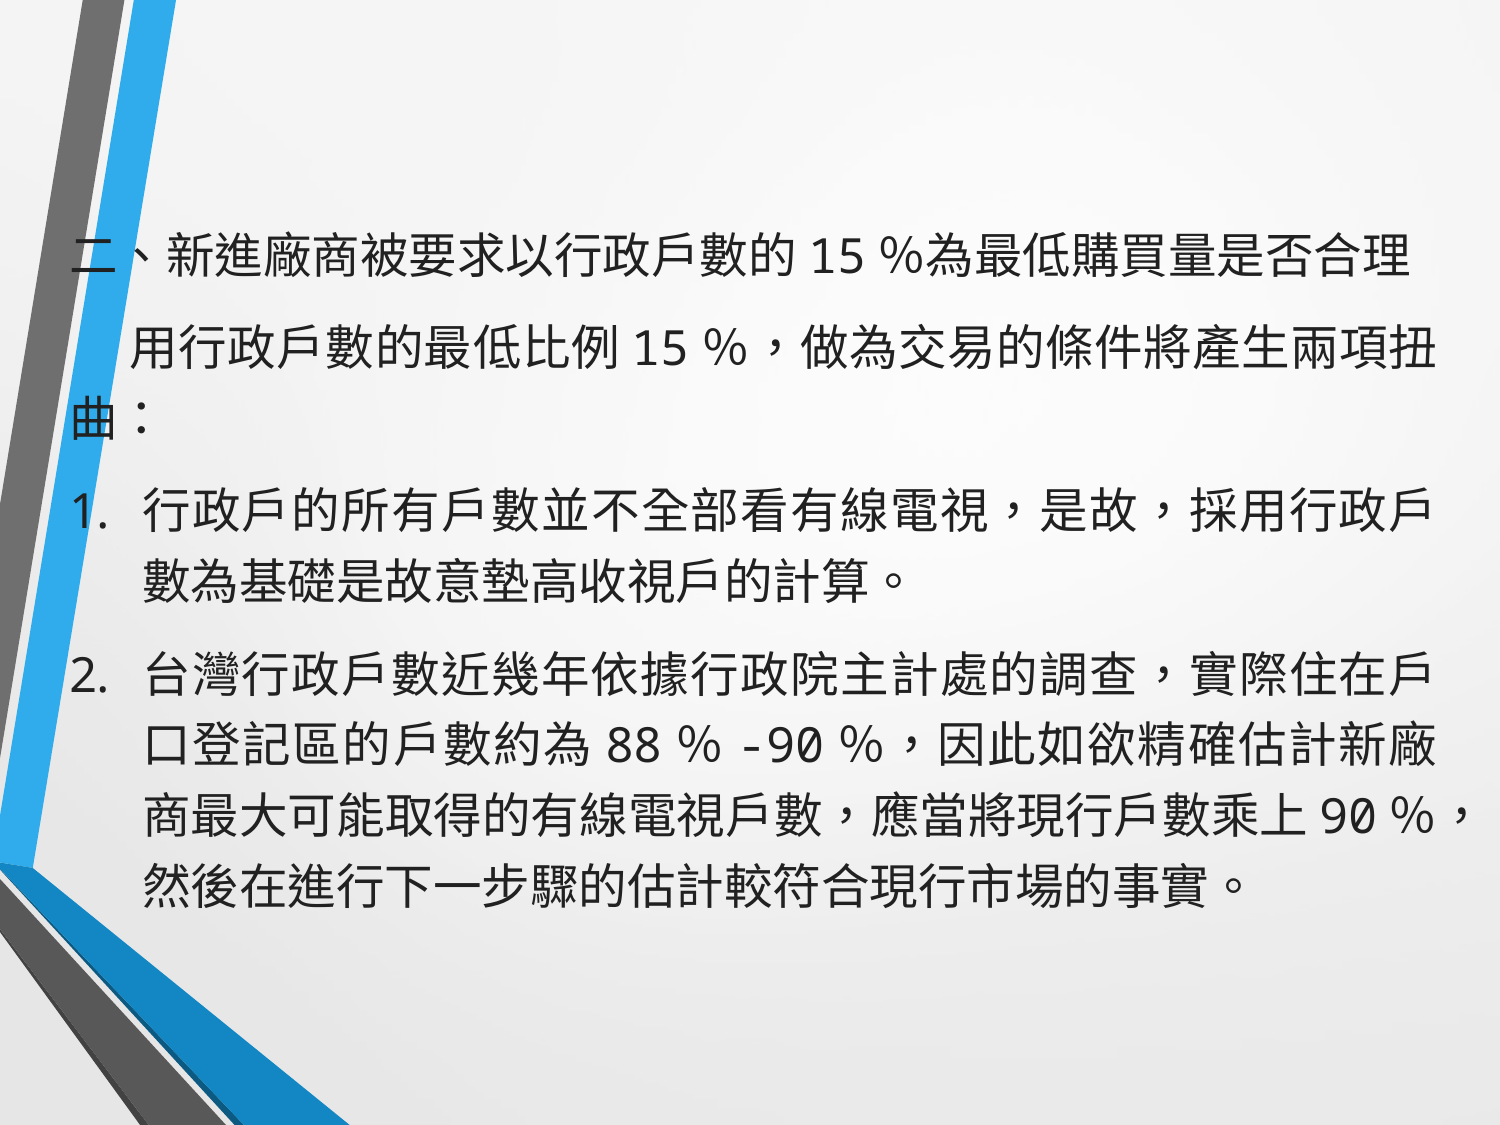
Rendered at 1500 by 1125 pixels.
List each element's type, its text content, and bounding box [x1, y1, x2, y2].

list 二、新進廠商被要求以行政戶數的15％為最低購買量是否合理 用行政戶數的最低比例15％，做為交易的條件將產生兩項扭曲： 行政戶的所有戶數並不全部看有線電視，是故，採用行政戶數為基礎是故意墊高收視戶的計算。 台灣行政戶數近幾年依據行政院主計處的調查，實際住在戶口登記區的戶數約為88％-90％，因此如欲精確估計新廠商最大可能取得的有線電視戶數，應當將現行戶數乘上90％，然後在進行下一步驟的估計較符合現行市場的事實。 [54, 204, 1453, 1041]
